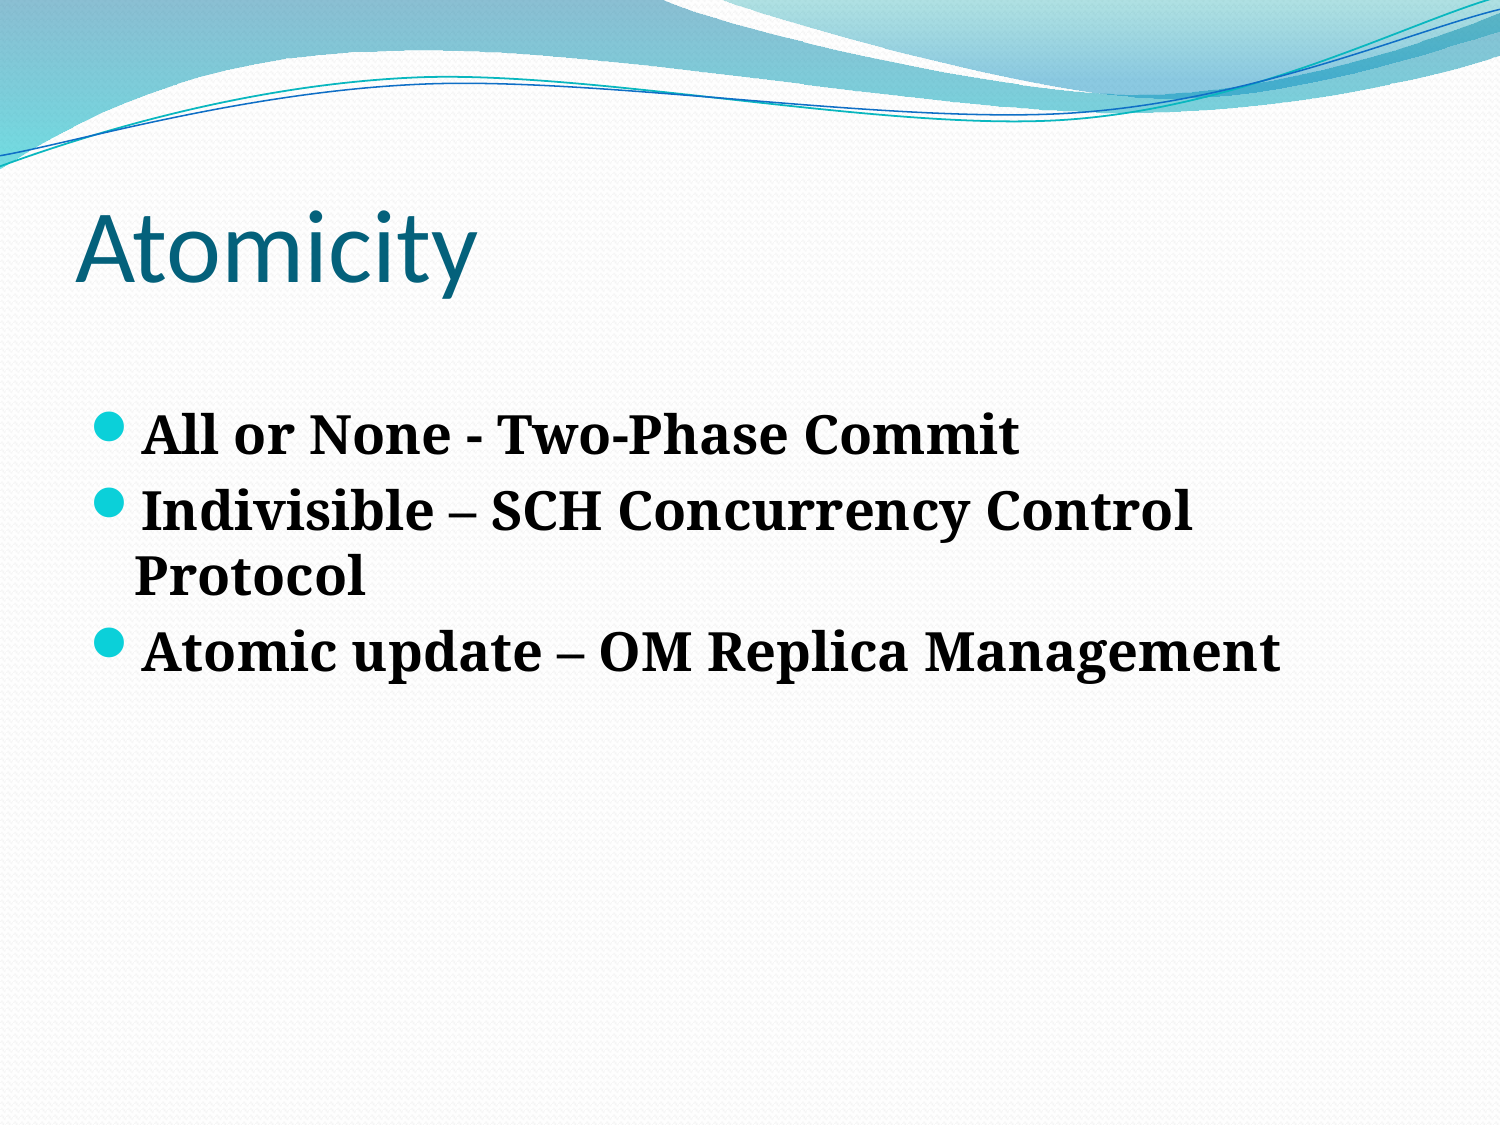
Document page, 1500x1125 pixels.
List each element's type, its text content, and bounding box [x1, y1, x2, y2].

title Atomicity [75, 115, 1425, 303]
list All or None - Two-Phase Commit Indivisible – SCH Concurrency Control Protocol Atomic update – OM Replica Management [75, 317, 1425, 1038]
